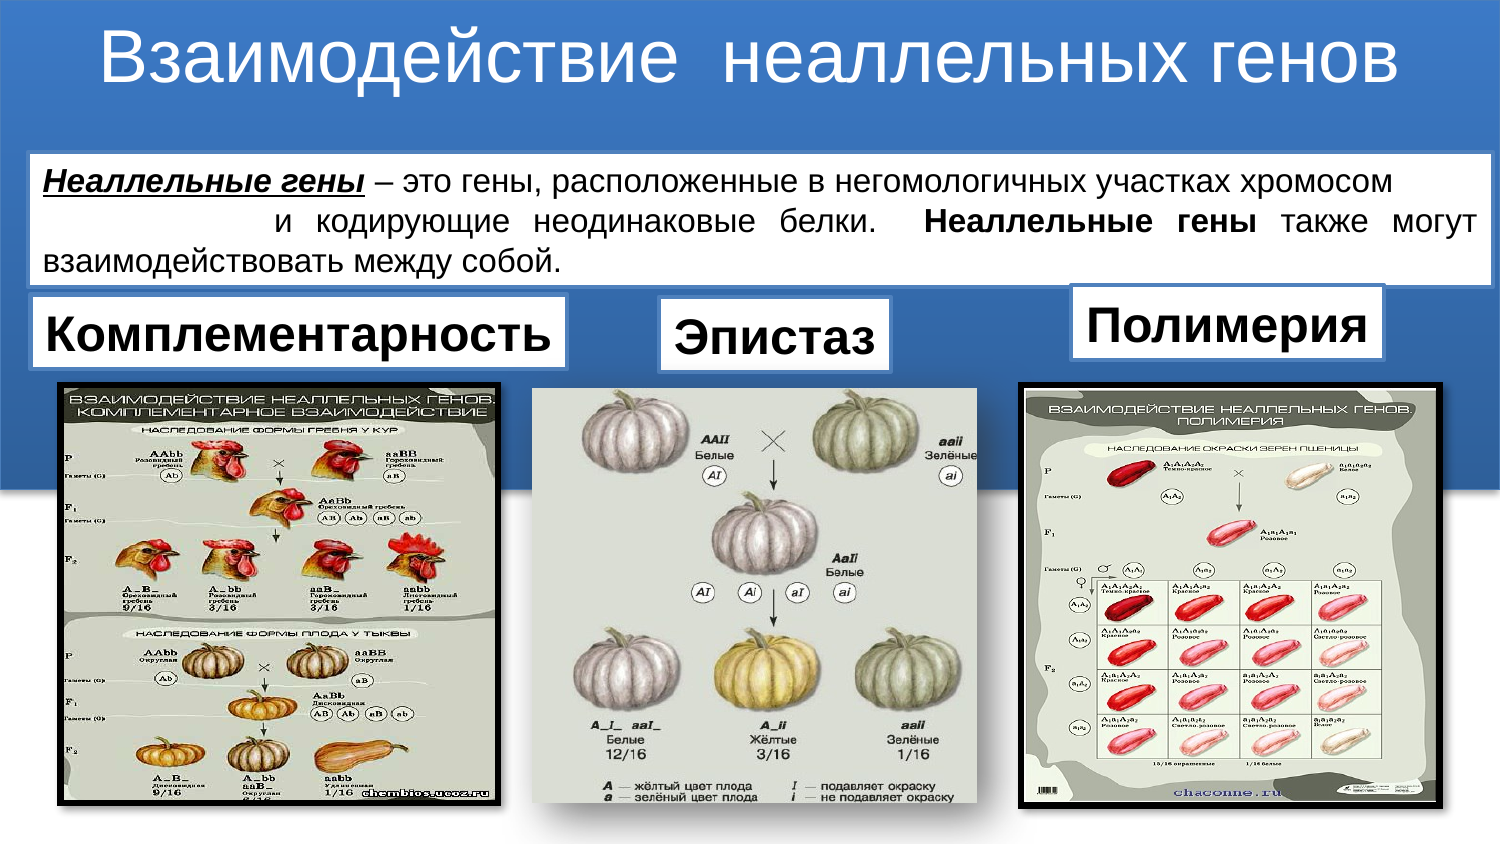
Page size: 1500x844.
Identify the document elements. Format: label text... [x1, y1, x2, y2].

list Взаимодействие неаллельных генов [0, 0, 1500, 490]
text_box Эпистаз [657, 295, 893, 370]
text_box Полимерия [1069, 283, 1386, 362]
text_box Комплементарность [28, 292, 569, 371]
text_box Неаллельные гены – это гены, расположенные в негомологичных участках хромосом и кодирующие неодинаковые белки. Неаллельные гены также могут взаимодействовать между собой. [26, 150, 1495, 289]
picture [531, 388, 977, 803]
picture [1024, 388, 1437, 803]
picture [63, 387, 496, 801]
